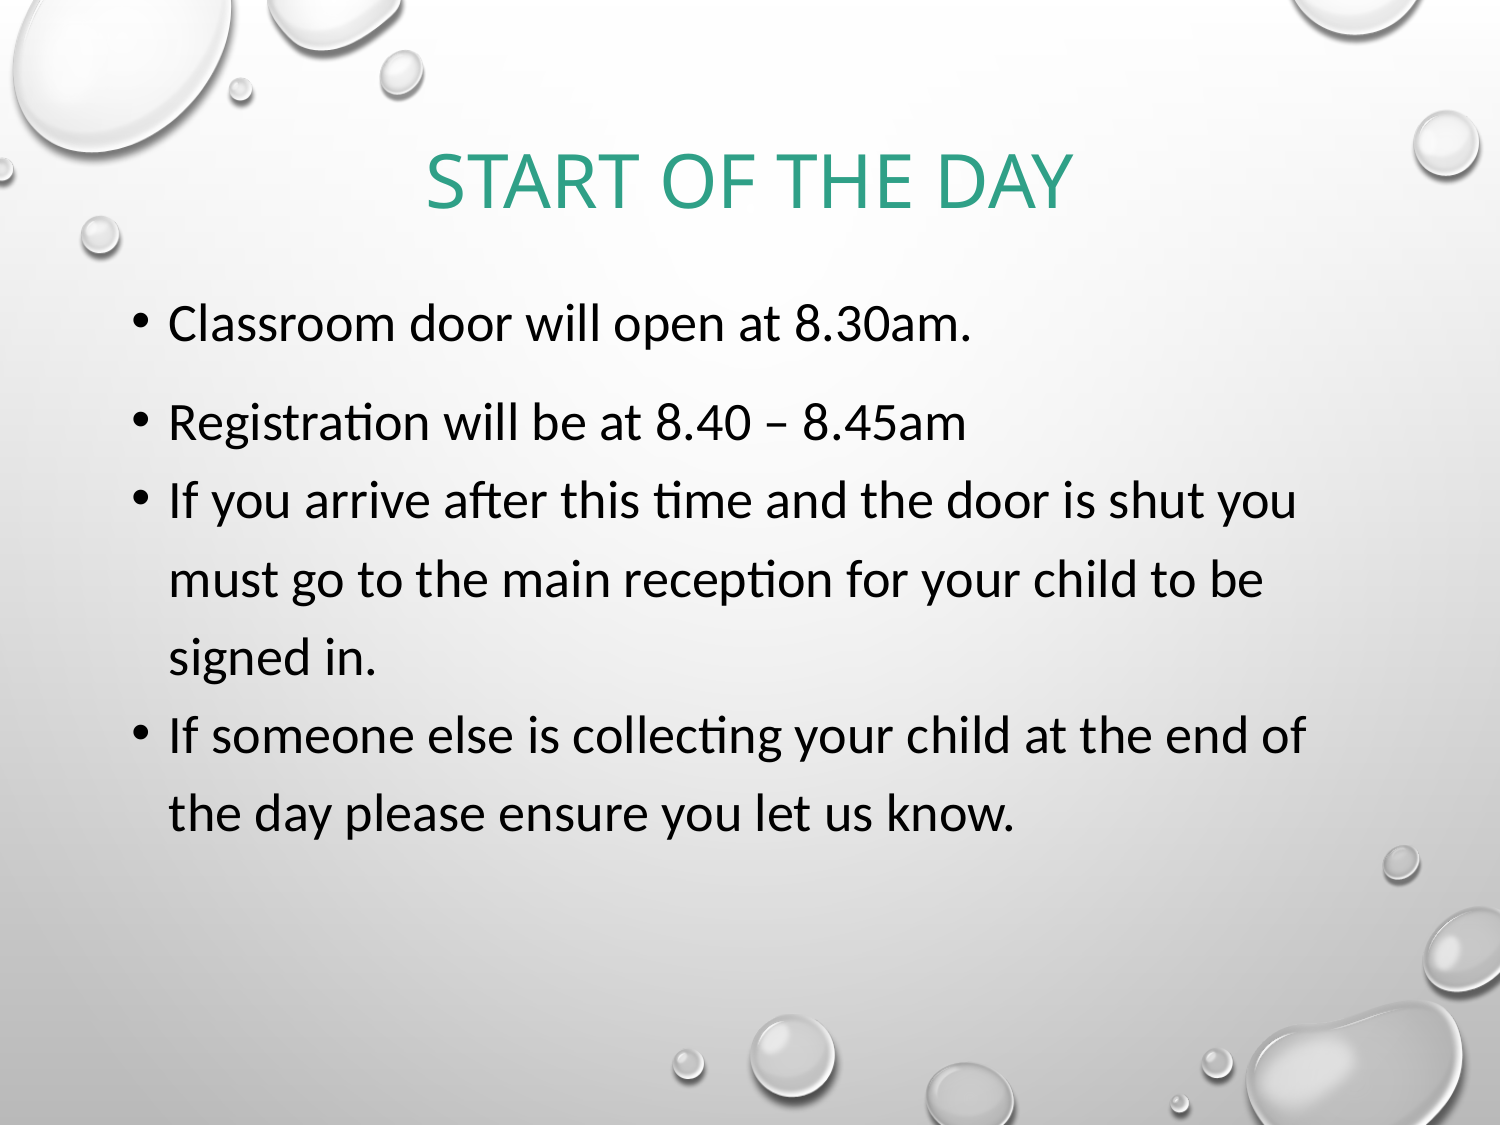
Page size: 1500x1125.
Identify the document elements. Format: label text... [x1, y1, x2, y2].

list Classroom door will open at 8.30am. Registration will be at 8.40 – 8.45am If you arrive after this time and the door is shut you must go to the main reception for your child to be signed in. If someone else is collecting your child at the end of the day please ensure you let us know. [116, 267, 1369, 996]
title Start of the day [112, 101, 1388, 268]
picture [0, 0, 1500, 1125]
